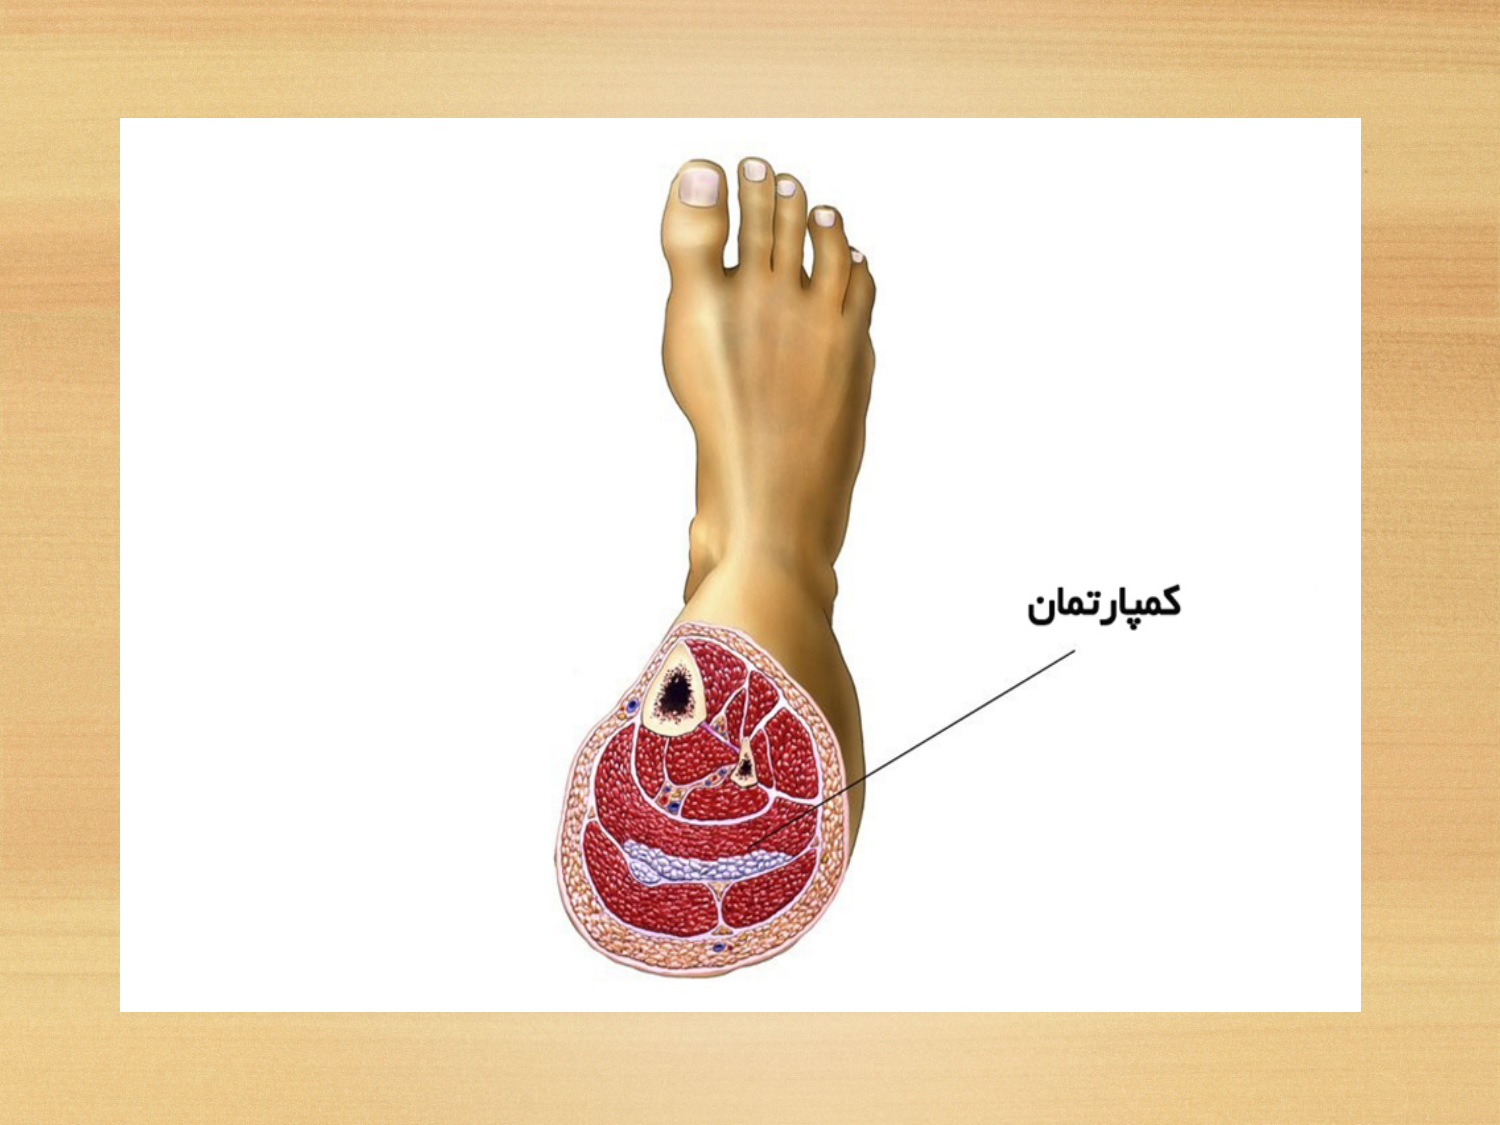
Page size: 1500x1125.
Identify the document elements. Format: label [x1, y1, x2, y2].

picture [0, 0, 1500, 1125]
list [120, 118, 1361, 1013]
